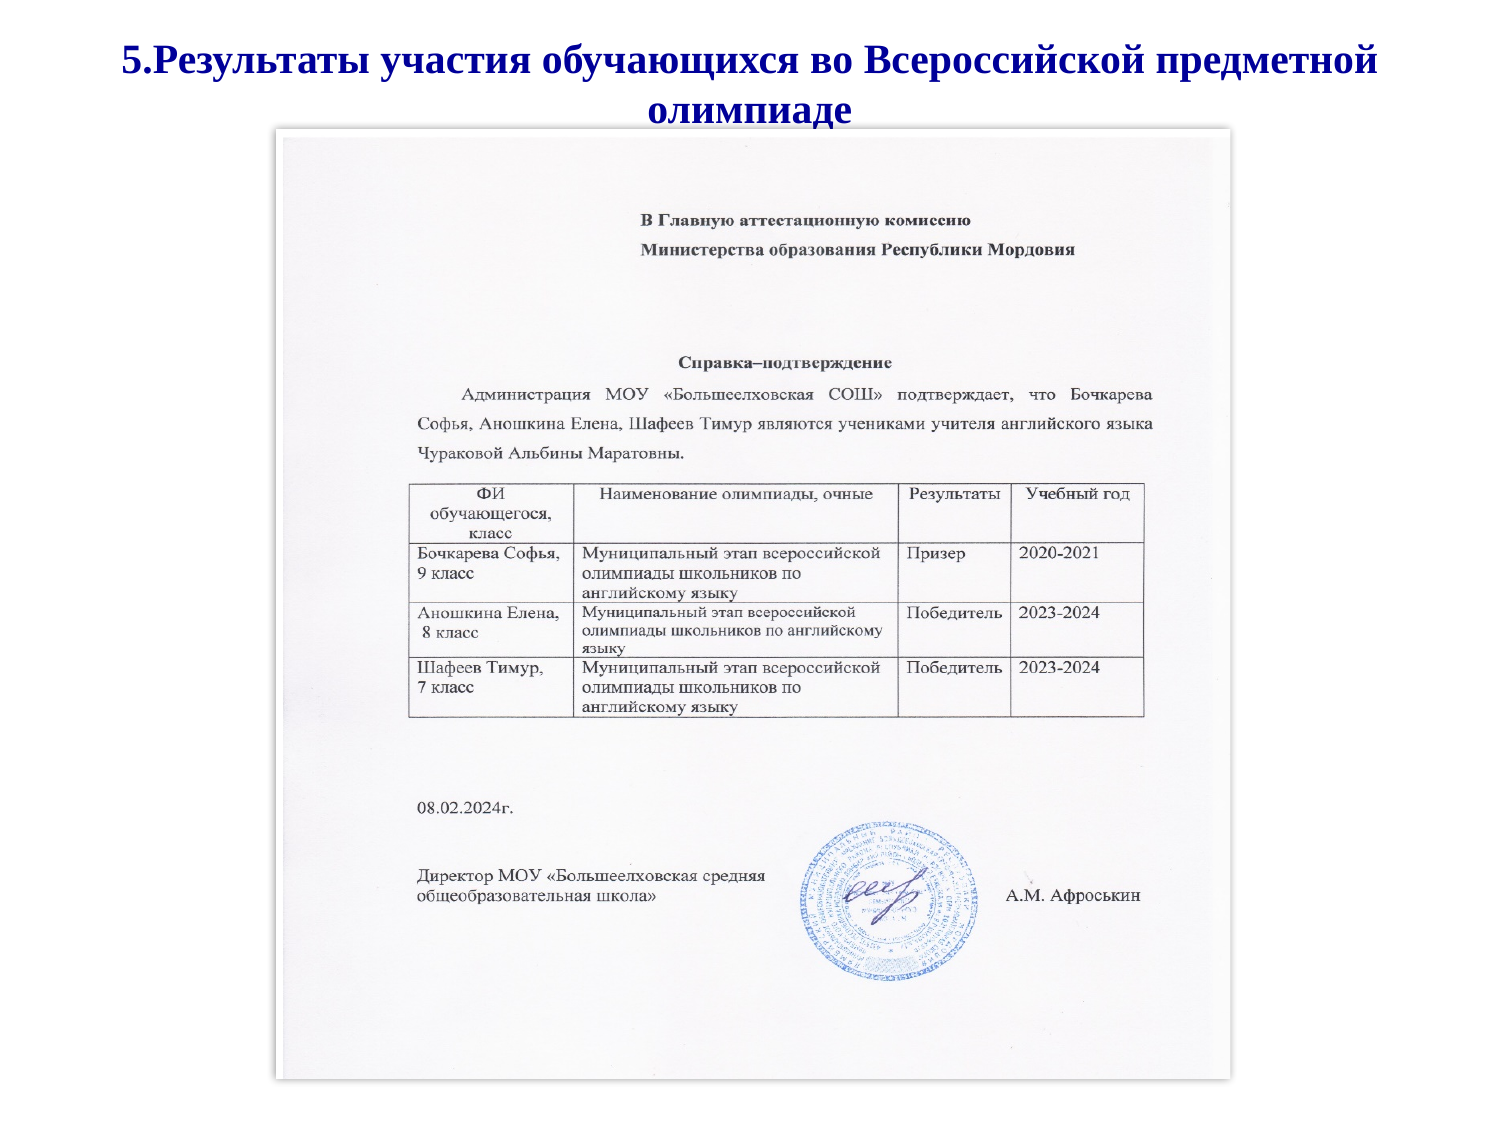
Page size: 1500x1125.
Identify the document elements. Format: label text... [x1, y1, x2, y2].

title 5.Результаты участия обучающихся во Всероссийской предметной олимпиаде [23, 46, 1477, 118]
picture [275, 128, 1231, 1079]
